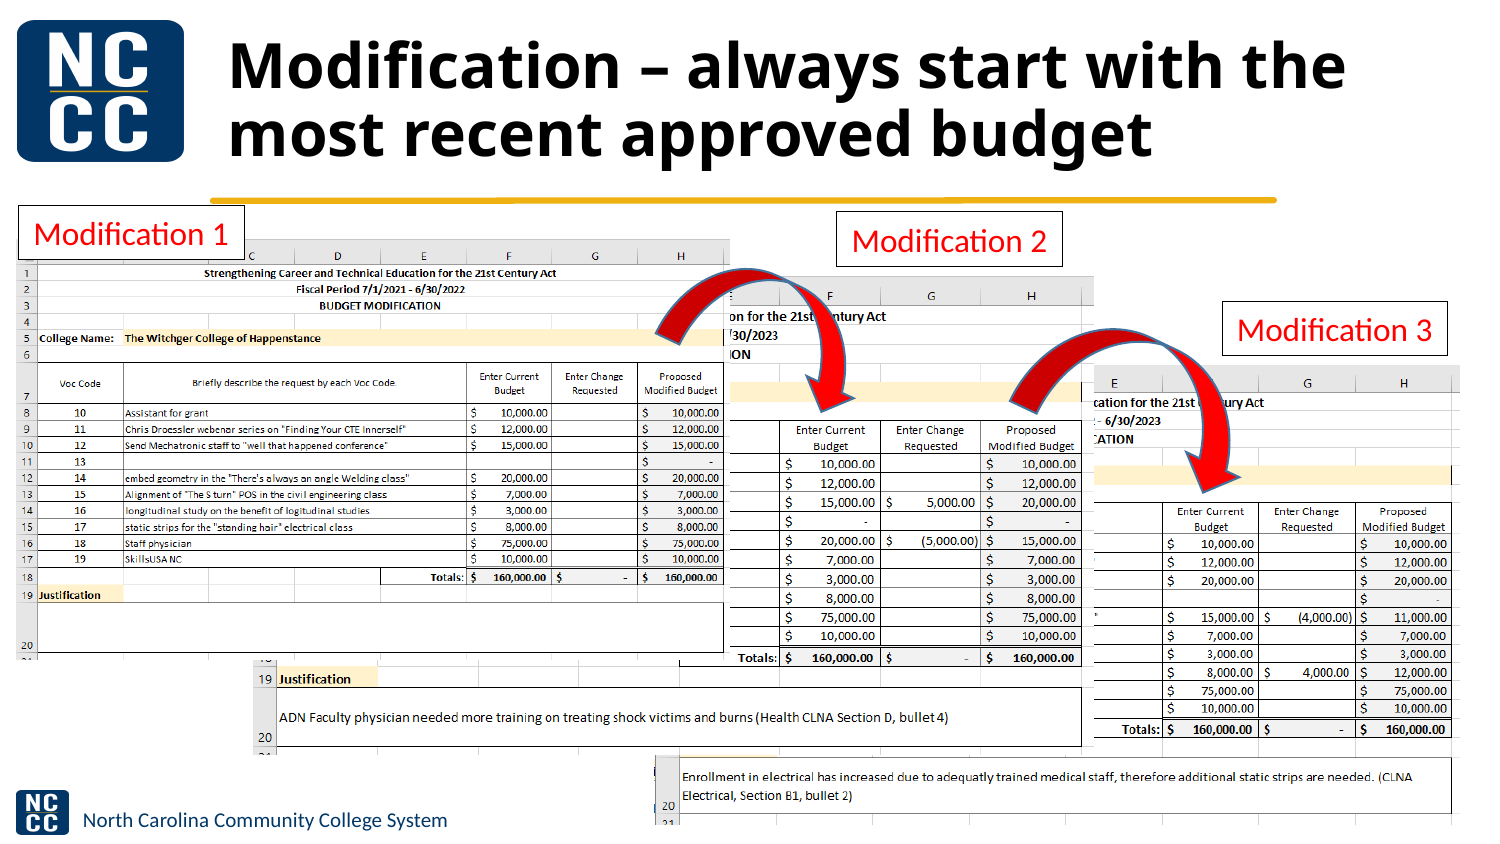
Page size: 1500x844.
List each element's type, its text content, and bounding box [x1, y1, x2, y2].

picture [16, 790, 69, 835]
text_box [1094, 328, 1201, 365]
picture [17, 20, 184, 162]
picture [16, 239, 1460, 825]
text_box Modification 3 [1222, 301, 1448, 356]
text_box Modification 2 [836, 211, 1063, 267]
title Modification – always start with the most recent approved budget [212, 20, 1421, 184]
text_box Modification 1 [18, 205, 245, 239]
text_box [730, 267, 781, 276]
